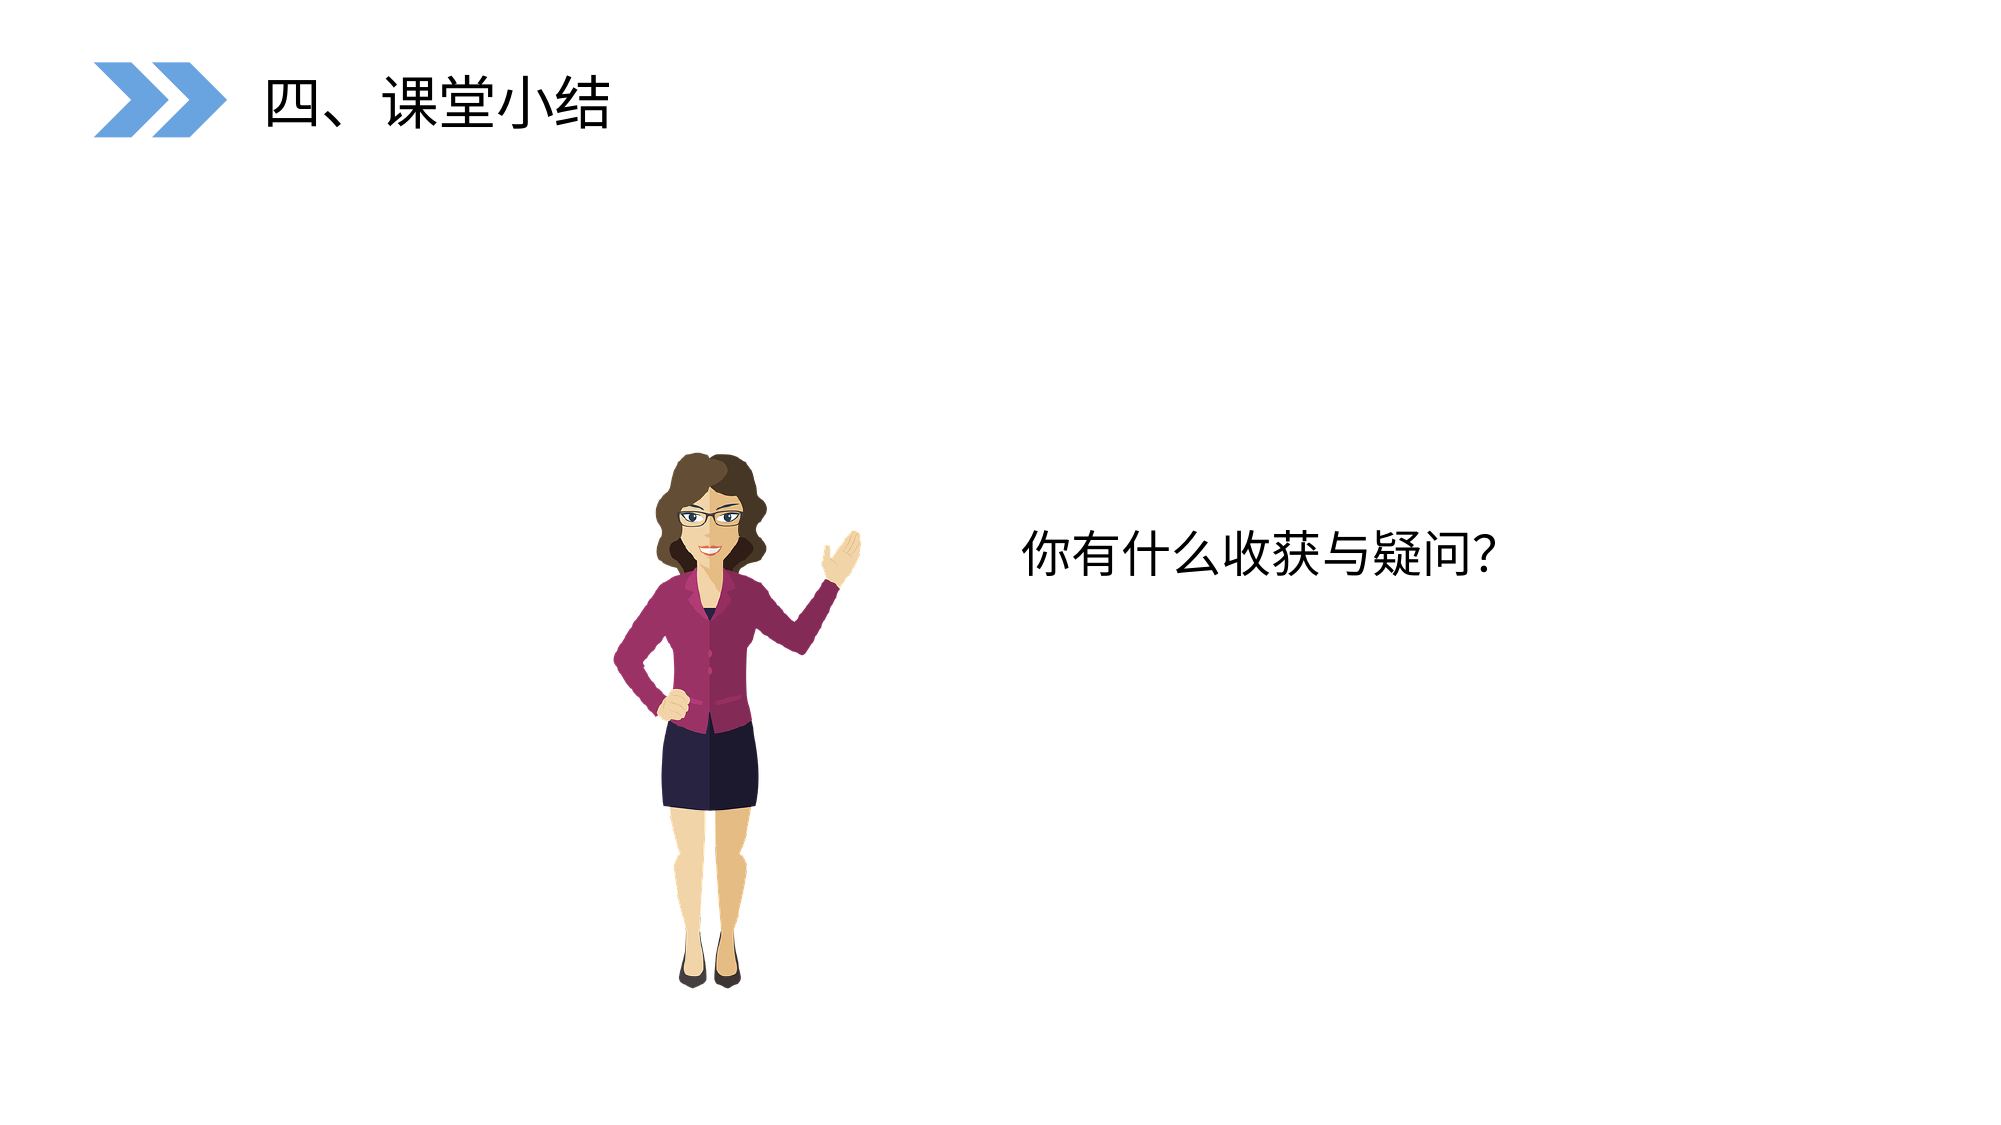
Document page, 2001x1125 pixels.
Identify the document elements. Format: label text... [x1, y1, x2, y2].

picture [489, 371, 935, 1007]
text_box 四、课堂小结 [248, 66, 1088, 137]
text_box 你有什么收获与疑问？ [1007, 514, 1537, 590]
